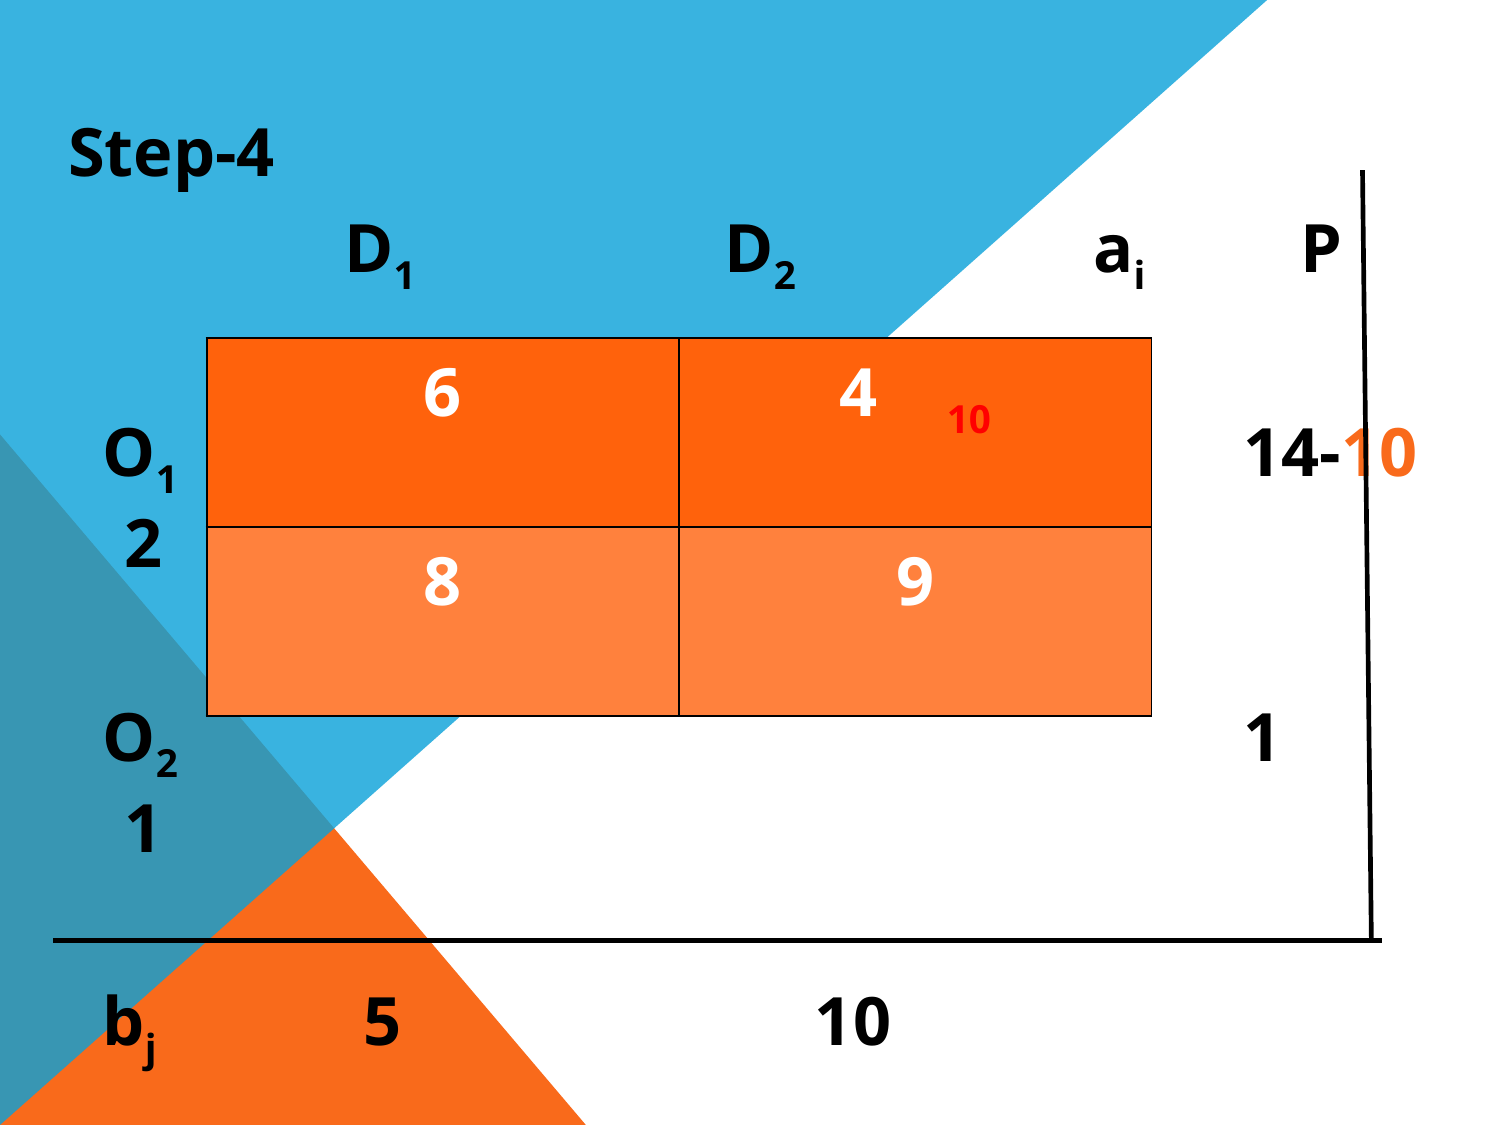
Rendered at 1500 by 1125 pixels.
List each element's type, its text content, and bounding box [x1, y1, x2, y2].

table_cell 8 [208, 528, 678, 715]
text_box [1362, 169, 1372, 939]
table_header 4 10 [680, 339, 1151, 526]
table_cell 9 [680, 528, 1151, 715]
table_header 6 [208, 339, 678, 526]
list Step-4 D1 D2 ai P O1 14-10 2 O2 1 1 bj 5 10 P 2 5 [53, 101, 1459, 1083]
